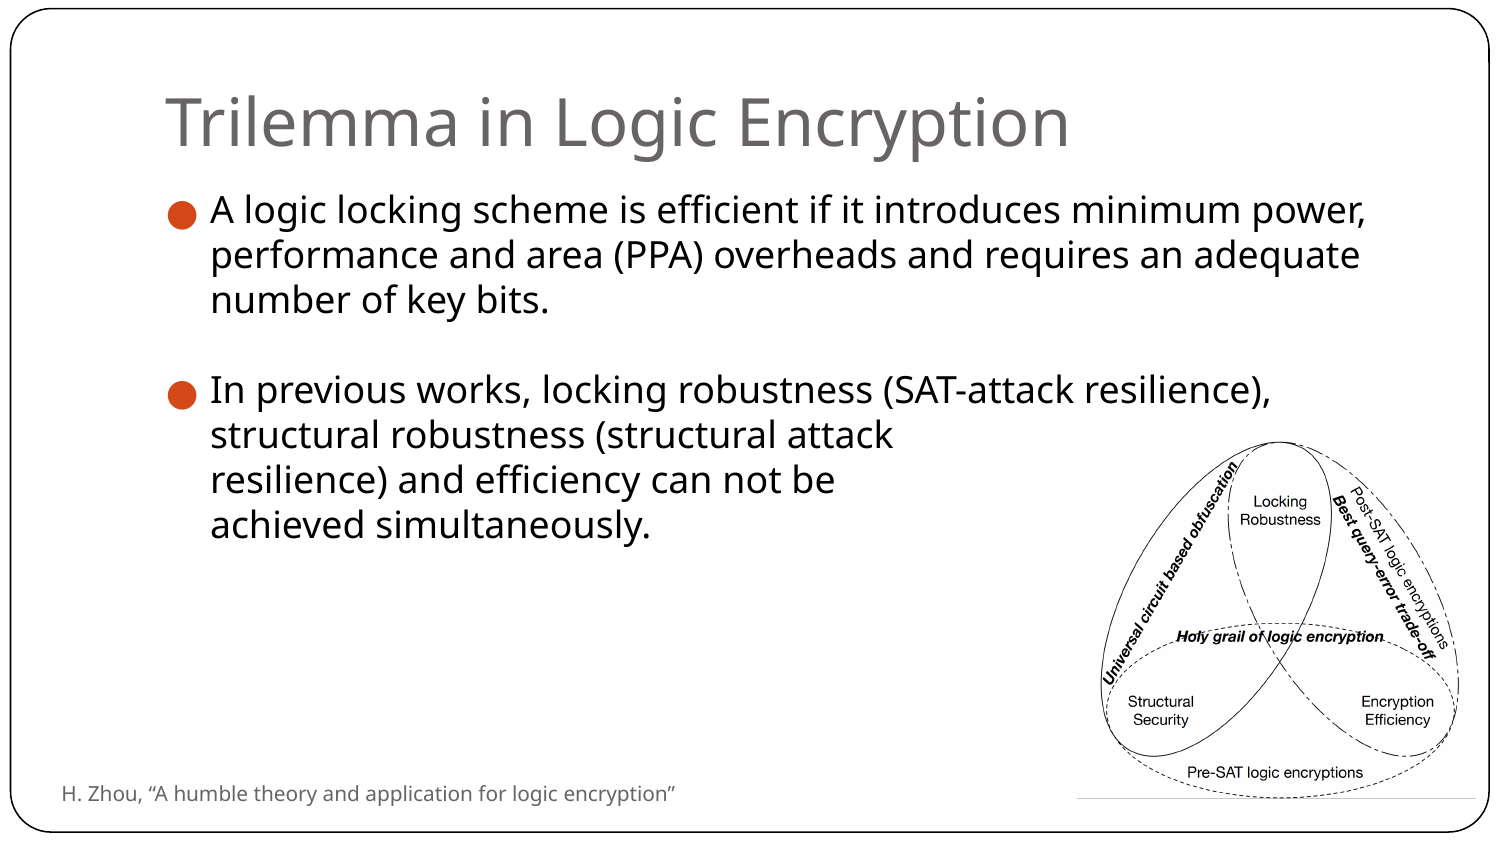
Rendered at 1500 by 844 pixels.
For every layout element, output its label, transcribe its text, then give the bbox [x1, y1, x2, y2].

text_box H. Zhou, “A humble theory and application for logic encryption” [46, 769, 1069, 813]
list A logic locking scheme is efficient if it introduces minimum power, performance and area (PPA) overheads and requires an adequate number of key bits. In previous works, locking robustness (SAT-attack resilience), structural robustness (structural attack resilience) and efficiency can not be achieved simultaneously. [150, 178, 1425, 741]
title Trilemma in Logic Encryption [150, 33, 1425, 175]
picture [1077, 421, 1476, 799]
